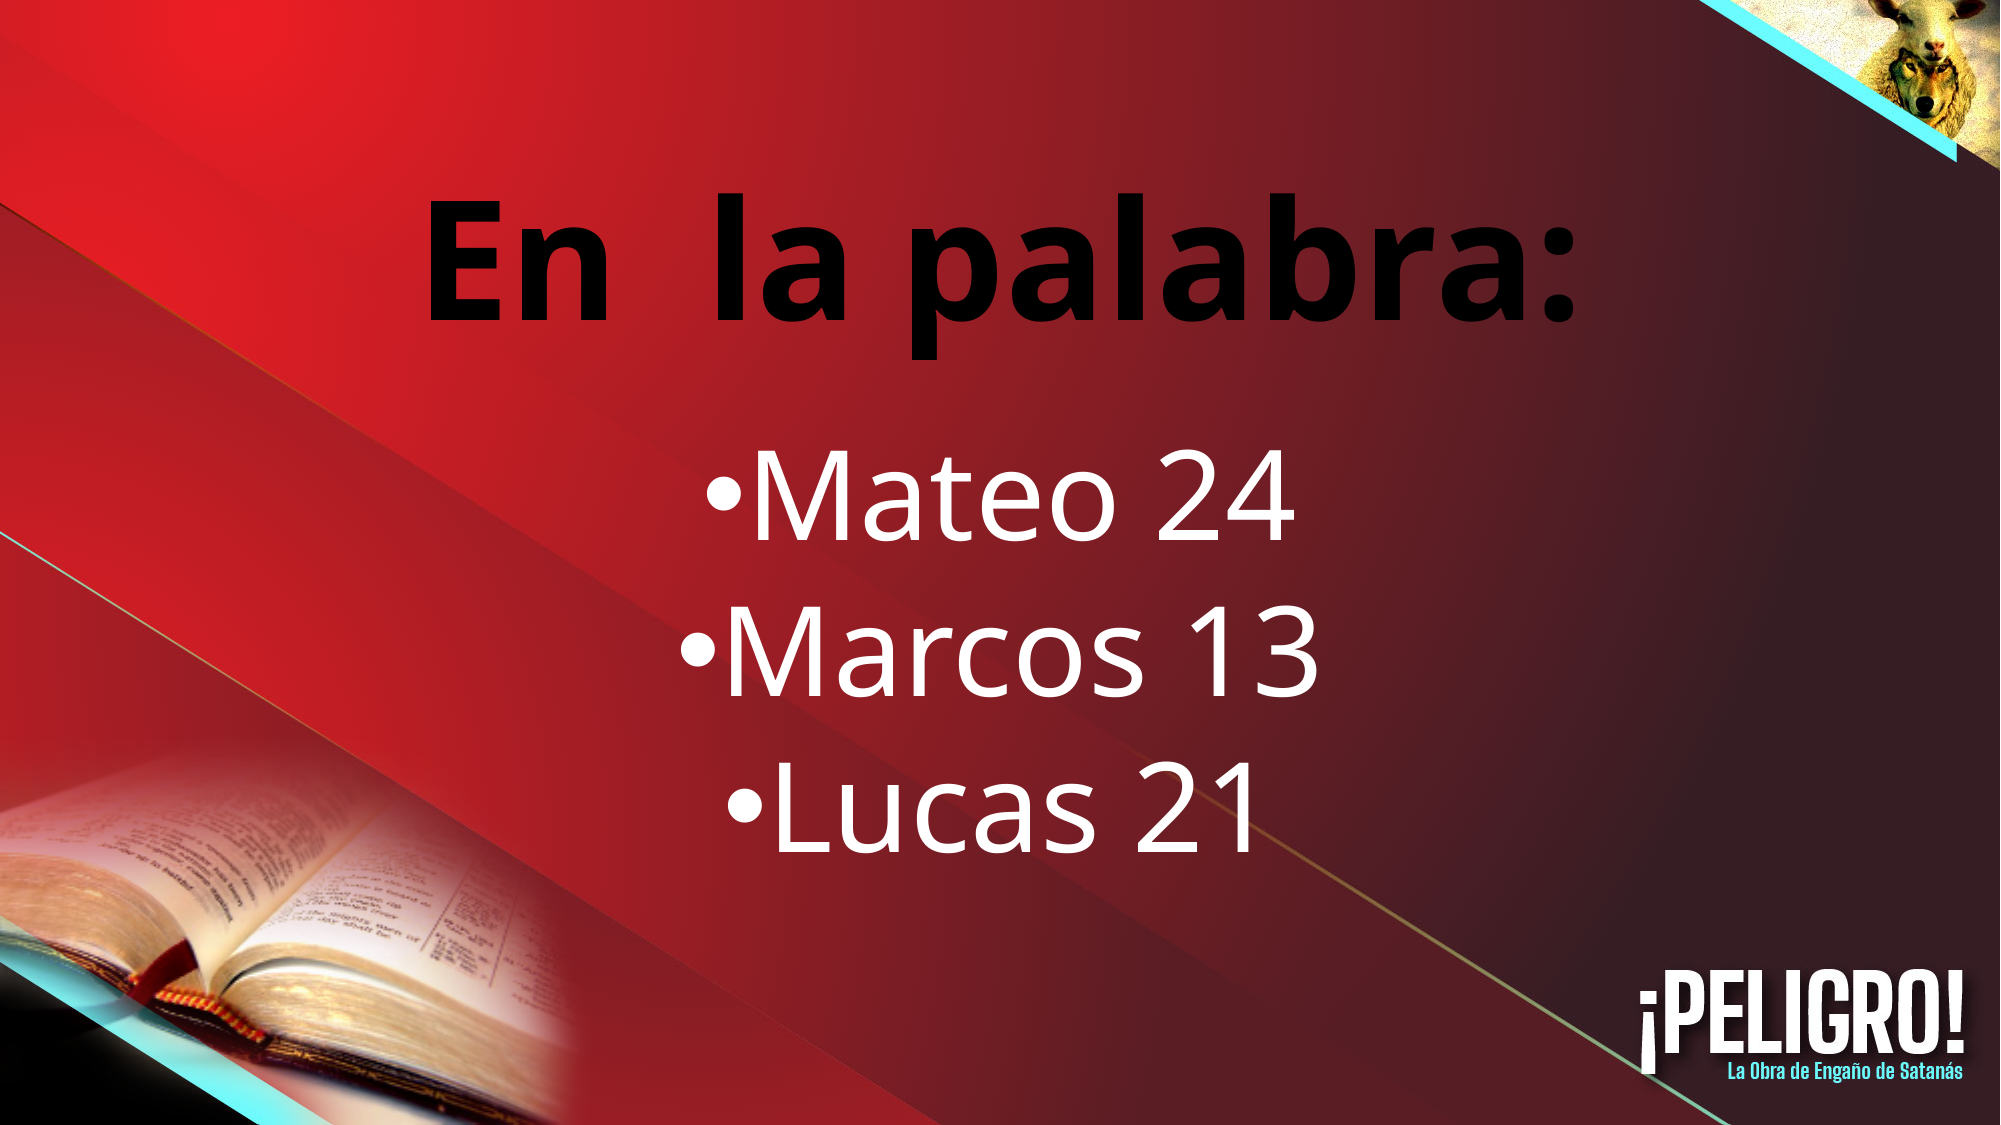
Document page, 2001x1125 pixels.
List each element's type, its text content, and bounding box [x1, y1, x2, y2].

picture [0, 0, 2000, 1125]
list Mateo 24 Marcos 13 Lucas 21 [137, 424, 1863, 890]
title En la palabra: [137, 168, 1863, 386]
